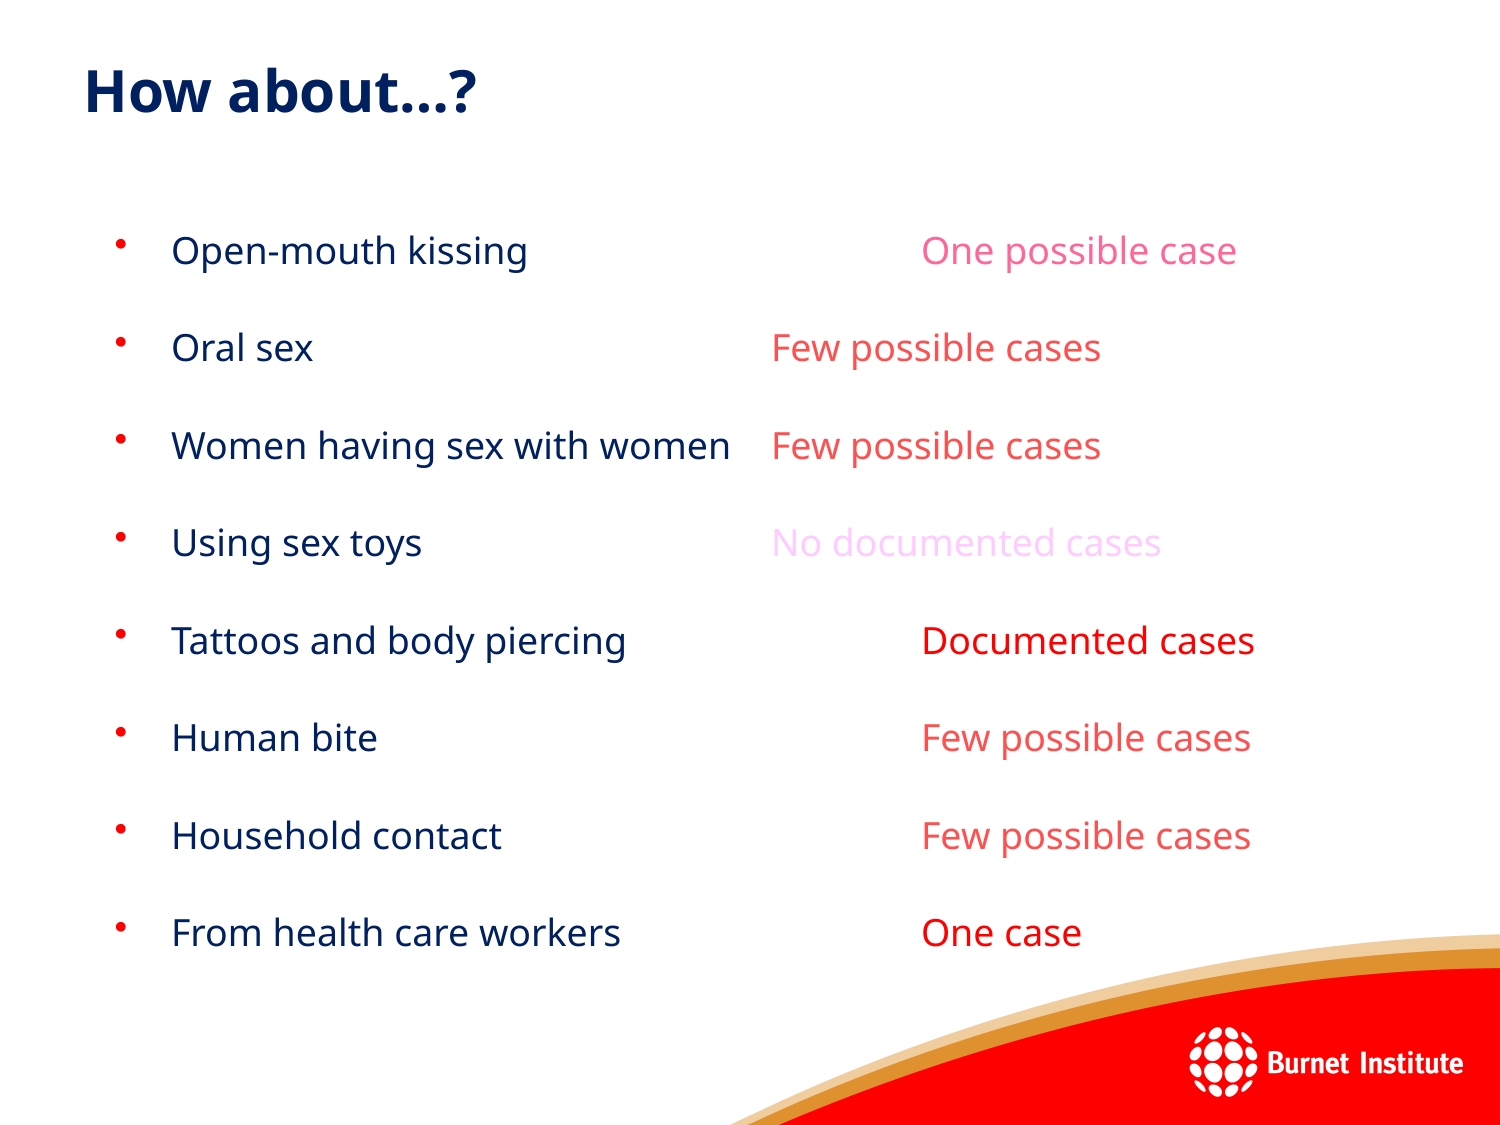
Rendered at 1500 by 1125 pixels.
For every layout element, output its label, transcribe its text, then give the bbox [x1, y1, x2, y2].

text_box How about…? [83, 53, 1359, 242]
text_box Open-mouth kissing One possible case Oral sex Few possible cases Women having sex with women Few possible cases Using sex toys No documented cases Tattoos and body piercing Documented cases Human bite Few possible cases Household contact Few possible cases From health care workers One case [114, 181, 1390, 857]
picture [0, 0, 1500, 1125]
